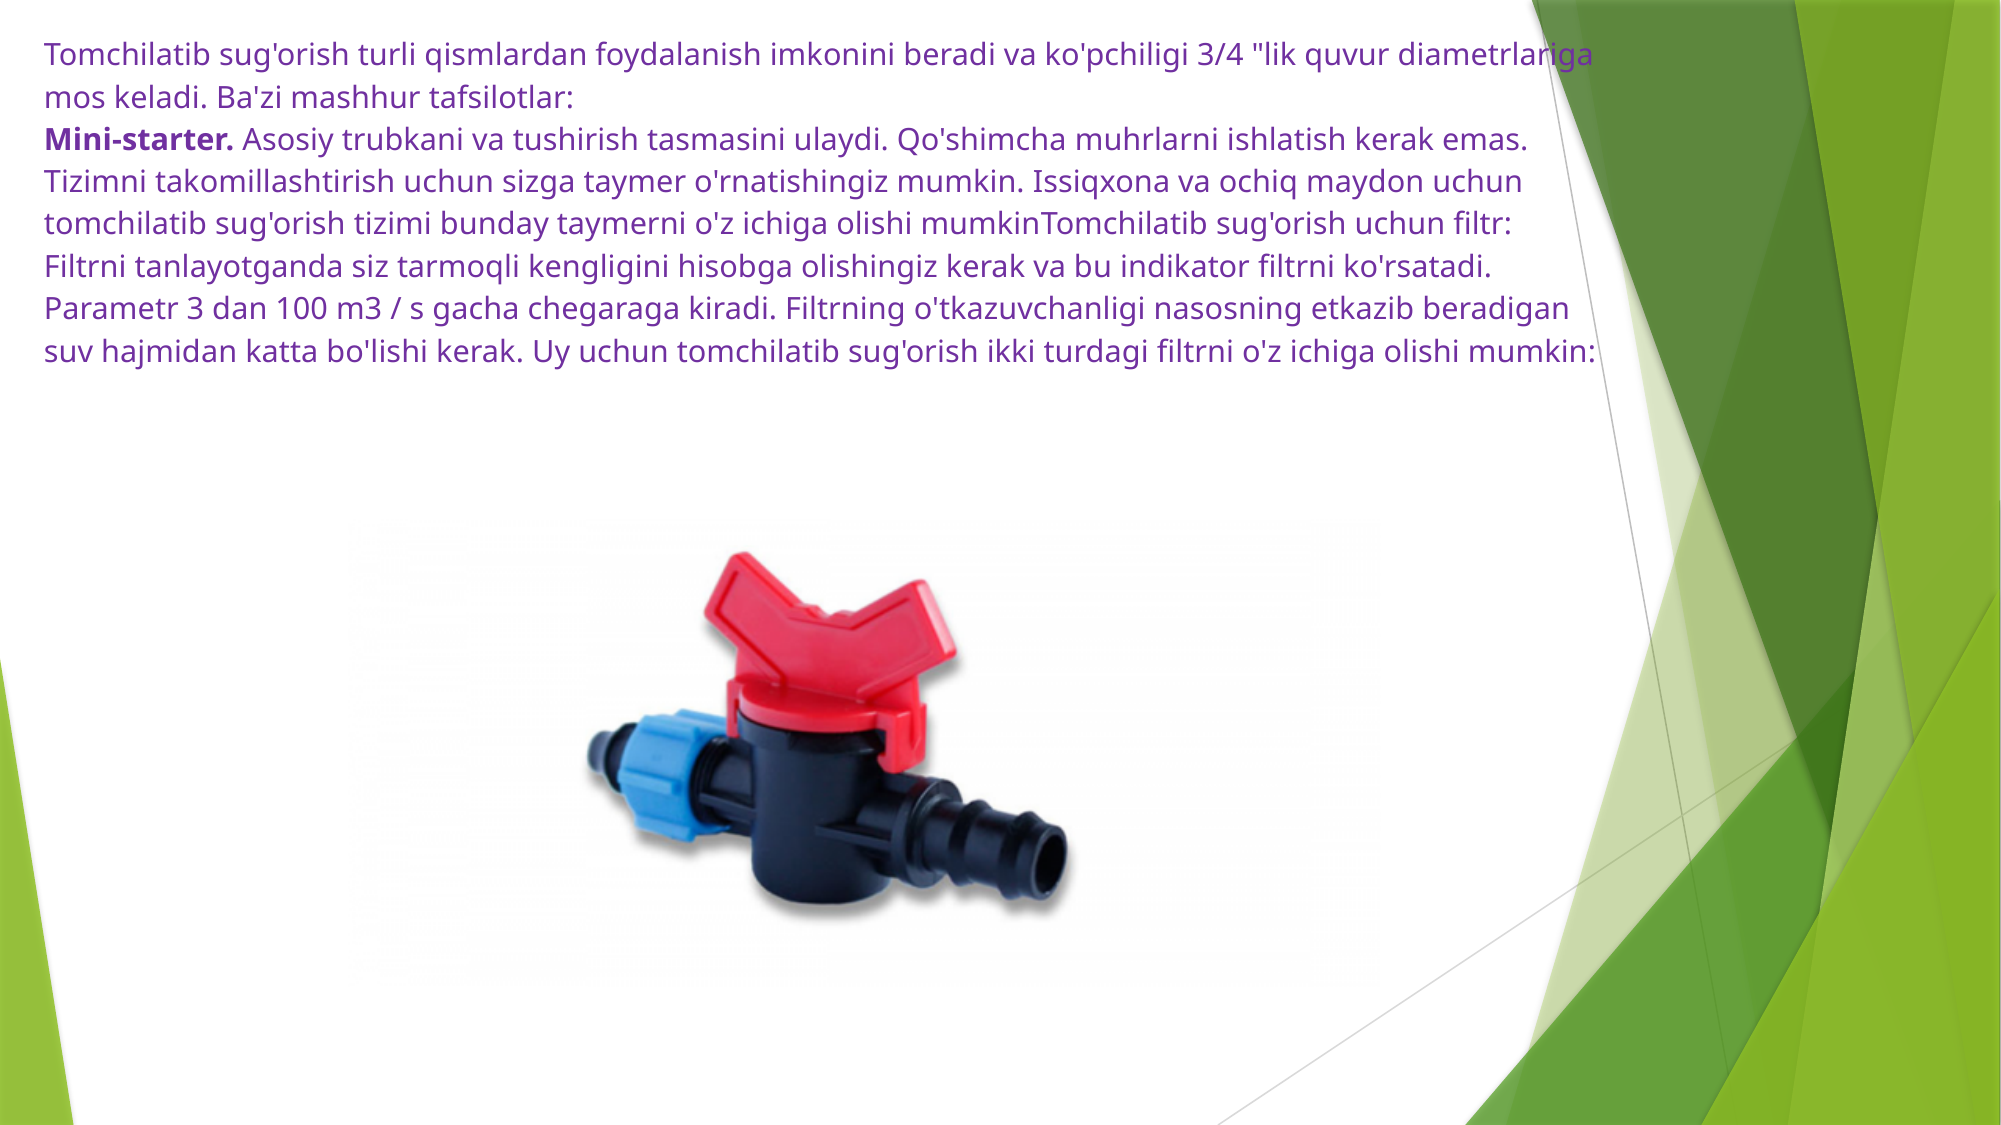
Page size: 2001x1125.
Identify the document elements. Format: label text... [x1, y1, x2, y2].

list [348, 519, 1381, 988]
title Tomchilatib sug'orish turli qismlardan foydalanish imkonini beradi va ko'pchiligi 3/4 "lik quvur diametrlariga mos keladi. Ba'zi mashhur tafsilotlar: Mini-starter. Asosiy trubkani va tushirish tasmasini ulaydi. Qo'shimcha muhrlarni ishlatish kerak emas. Tizimni takomillashtirish uchun sizga taymer o'rnatishingiz mumkin. Issiqxona va ochiq maydon uchun tomchilatib sug'orish tizimi bunday taymerni o'z ichiga olishi mumkinTomchilatib sug'orish uchun filtr: Filtrni tanlayotganda siz tarmoqli kengligini hisobga olishingiz kerak va bu indikator filtrni ko'rsatadi. Parametr 3 dan 100 m3 / s gacha chegaraga kiradi. Filtrning o'tkazuvchanligi nasosning etkazib beradigan suv hajmidan katta bo'lishi kerak. Uy uchun tomchilatib sug'orish ikki turdagi filtrni o'z ichiga olishi mumkin: [28, 22, 1624, 464]
